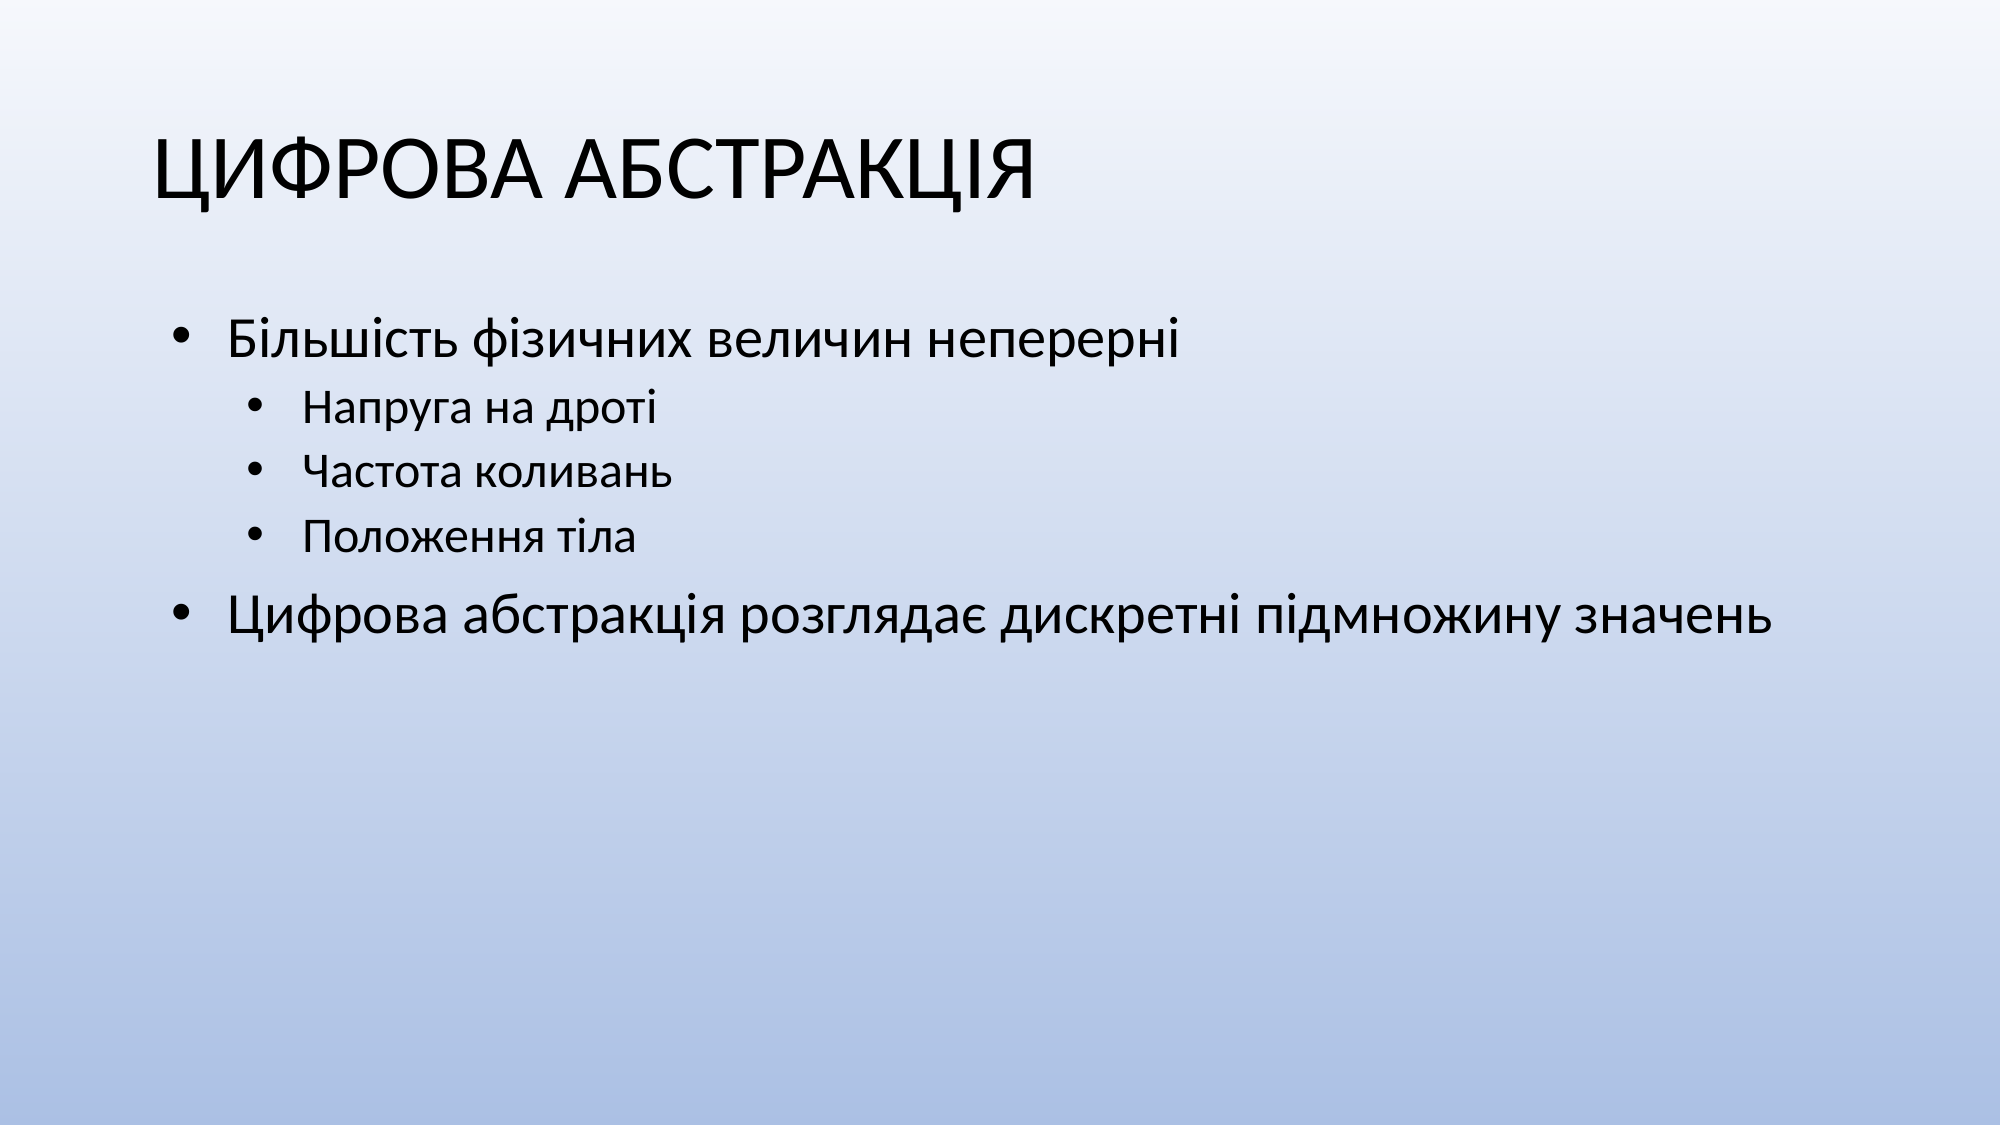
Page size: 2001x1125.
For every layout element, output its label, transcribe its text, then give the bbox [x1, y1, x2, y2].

list Більшість фізичних величин неперерні Напруга на дроті Частота коливань Положення тіла Цифрова абстракція розглядає дискретні підмножину значень [137, 299, 1863, 1014]
title ЦИФРОВА АБСТРАКЦІЯ [137, 59, 1863, 278]
